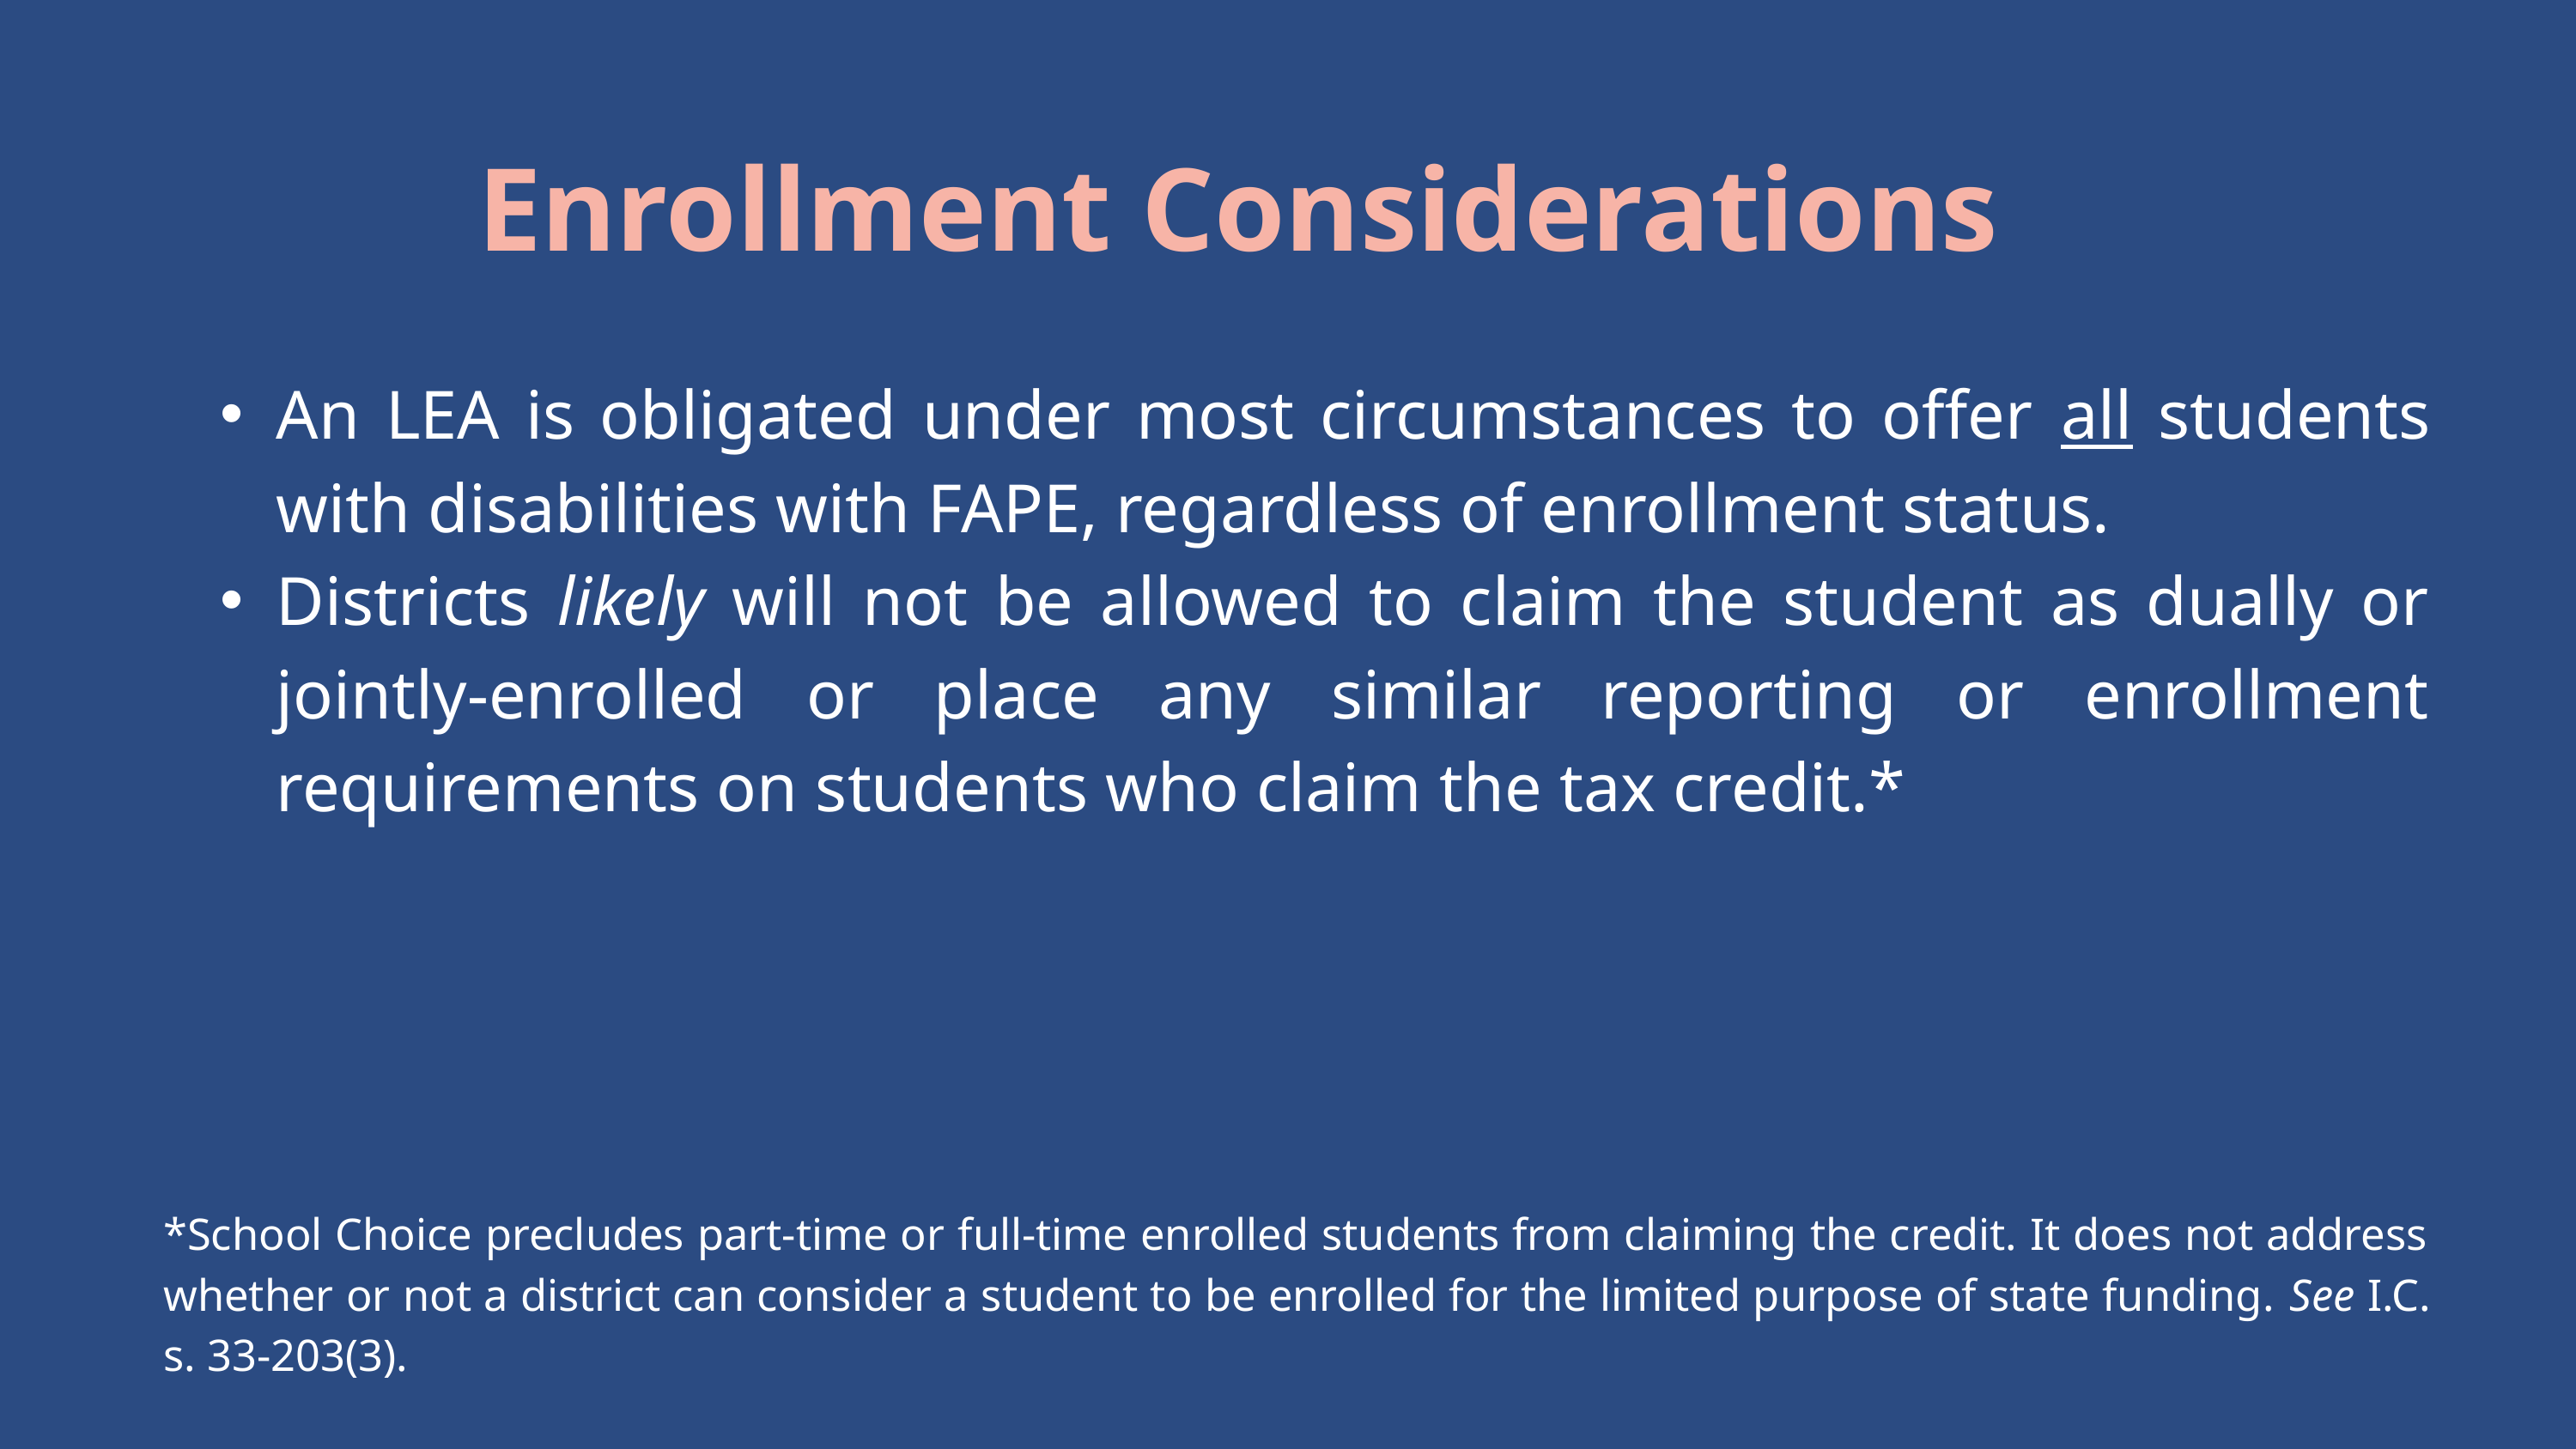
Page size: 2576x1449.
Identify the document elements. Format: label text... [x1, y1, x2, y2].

text_box An LEA is obligated under most circumstances to offer all students with disabilities with FAPE, regardless of enrollment status. Districts likely will not be allowed to claim the student as dually or jointly-enrolled or place any similar reporting or enrollment requirements on students who claim the tax credit.* *School Choice precludes part-time or full-time enrolled students from claiming the credit. It does not address whether or not a district can consider a student to be enrolled for the limited purpose of state funding. See I.C. s. 33-203(3). [163, 359, 2432, 1449]
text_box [284, 144, 2251, 496]
